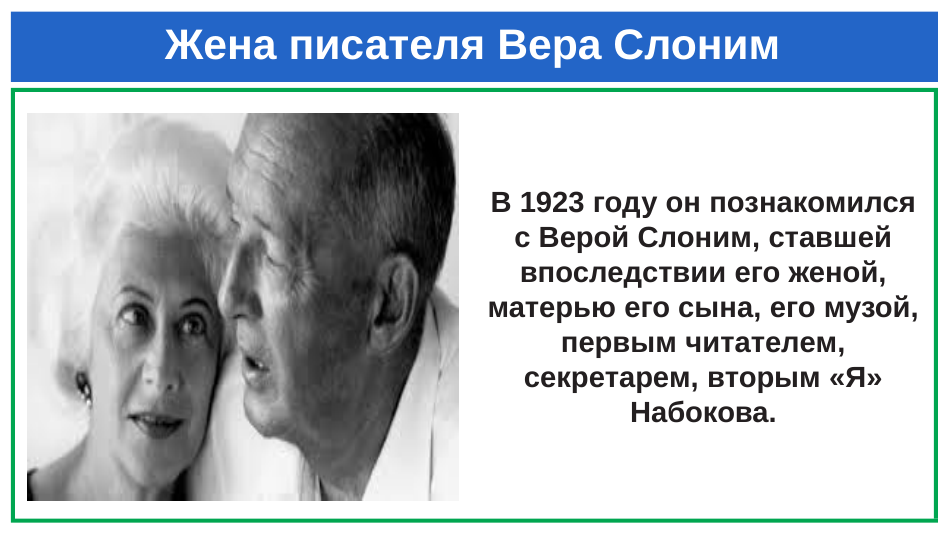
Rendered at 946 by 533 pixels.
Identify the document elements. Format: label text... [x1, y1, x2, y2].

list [27, 113, 460, 501]
list В 1923 году он познакомился с Верой Слоним, ставшей впоследствии его женой, матерью его сына, его музой, первым читателем, секретарем, вторым «Я» Набокова. [484, 183, 923, 431]
title Жена писателя Вера Слоним [49, 16, 897, 69]
